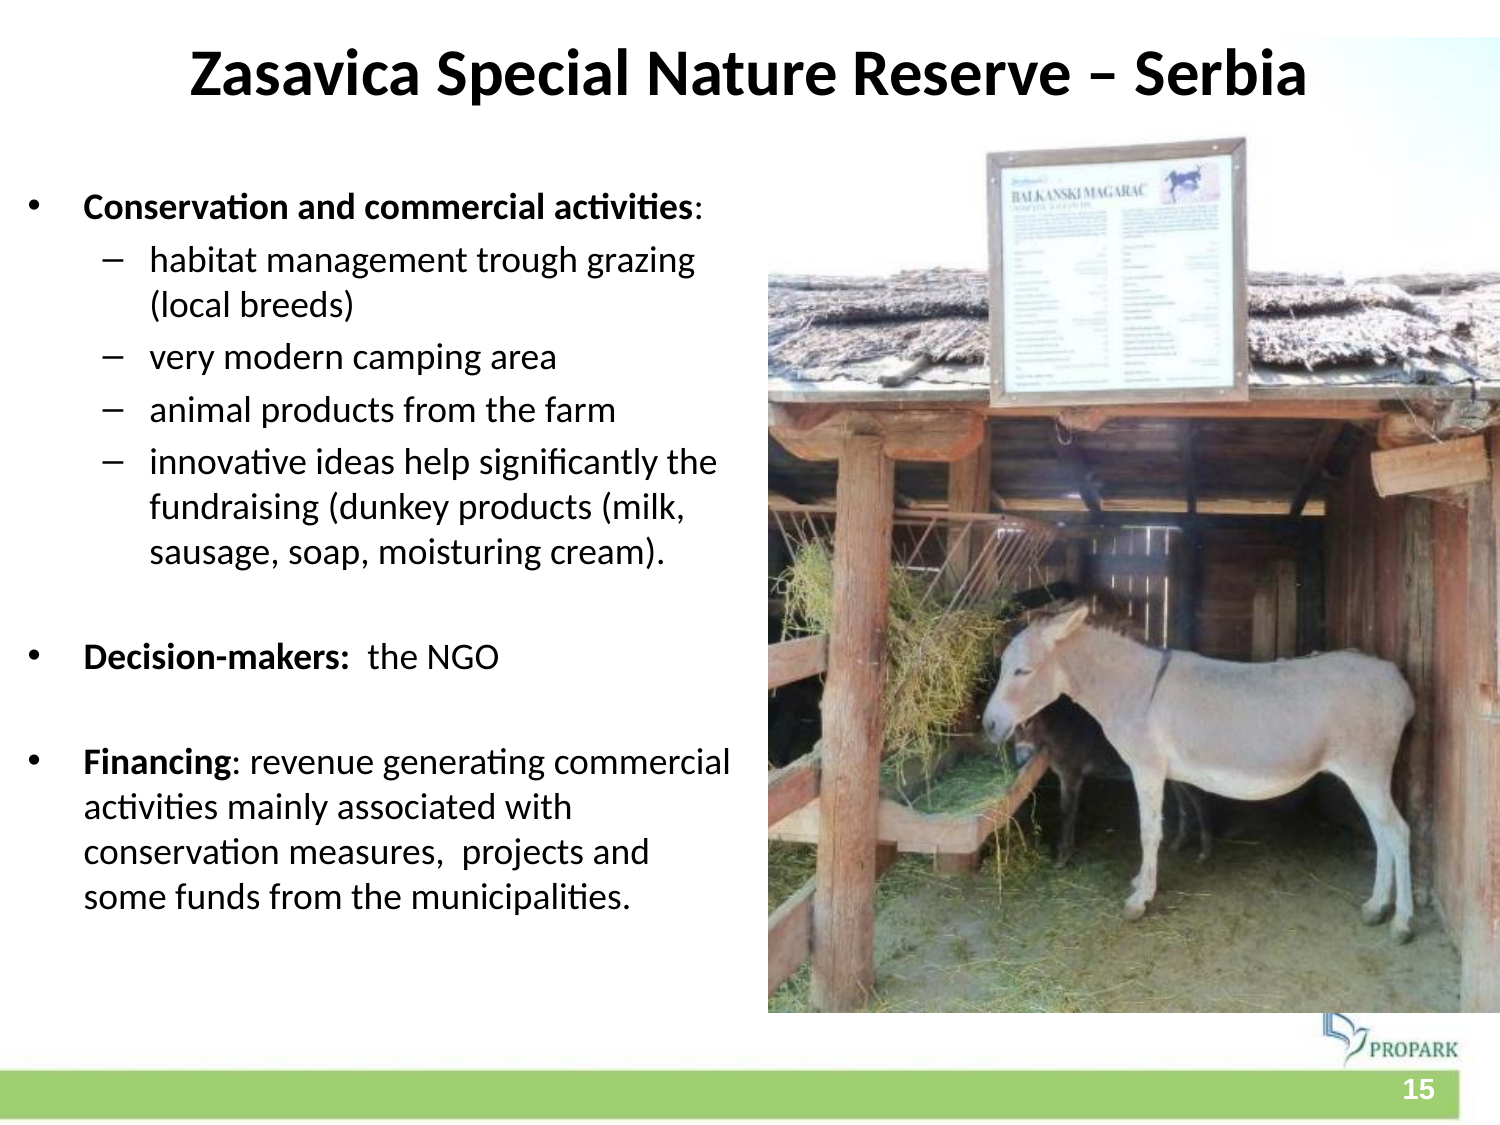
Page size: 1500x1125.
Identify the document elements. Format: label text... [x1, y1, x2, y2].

list Conservation and commercial activities: habitat management trough grazing (local breeds) very modern camping area animal products from the farm innovative ideas help significantly the fundraising (dunkey products (milk, sausage, soap, moisturing cream). Decision-makers: the NGO Financing: revenue generating commercial activities mainly associated with conservation measures, projects and some funds from the municipalities. [12, 174, 750, 1013]
picture [0, 0, 1500, 1125]
title Zasavica Special Nature Reserve – Serbia [75, 0, 1425, 163]
